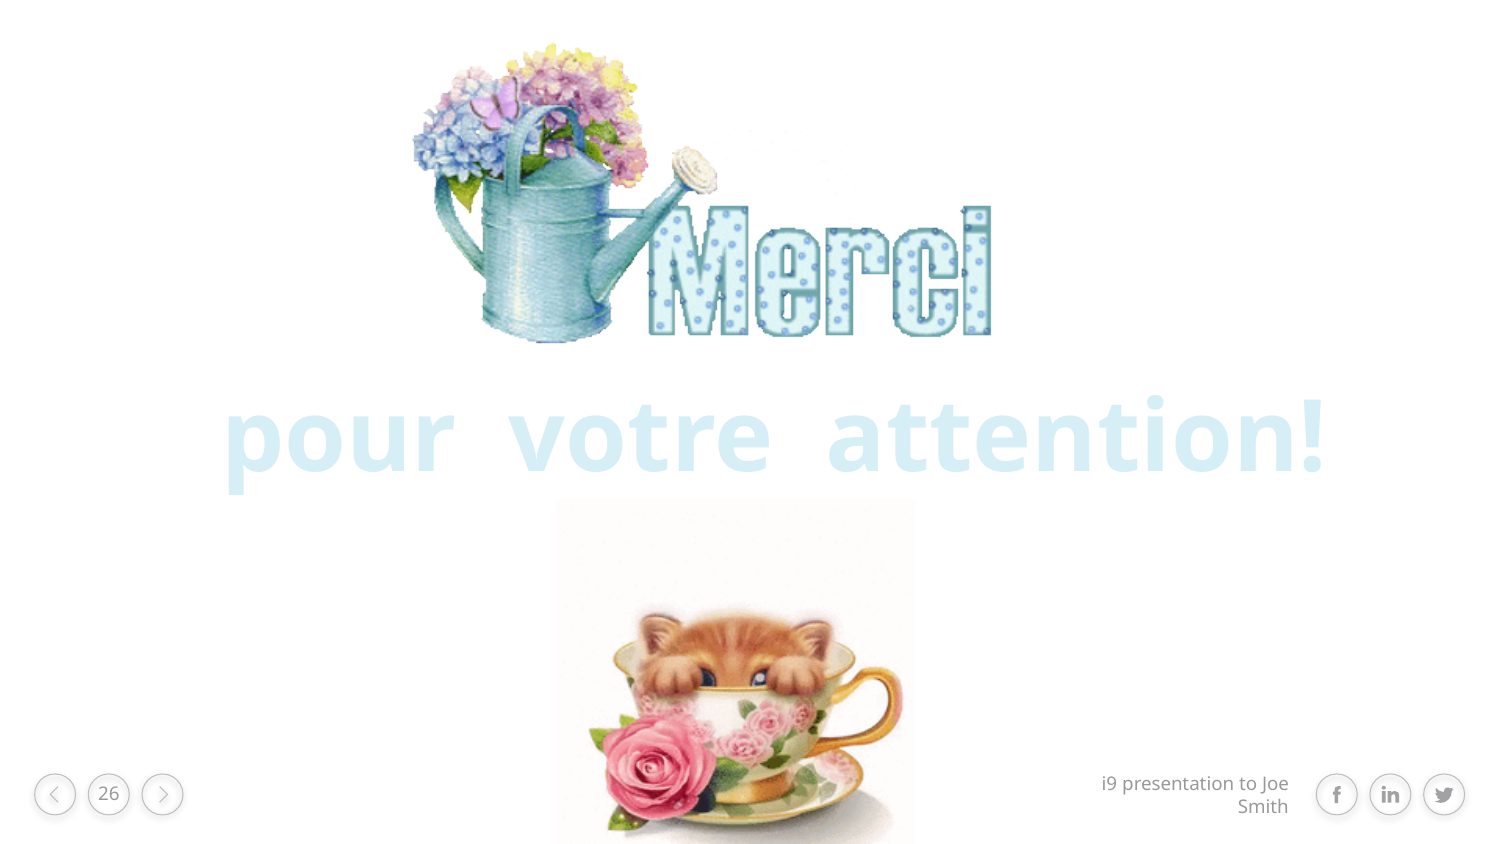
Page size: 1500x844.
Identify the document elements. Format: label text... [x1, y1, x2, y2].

picture [389, 31, 994, 364]
picture [554, 499, 915, 844]
text_box pour votre attention! [206, 363, 1344, 499]
